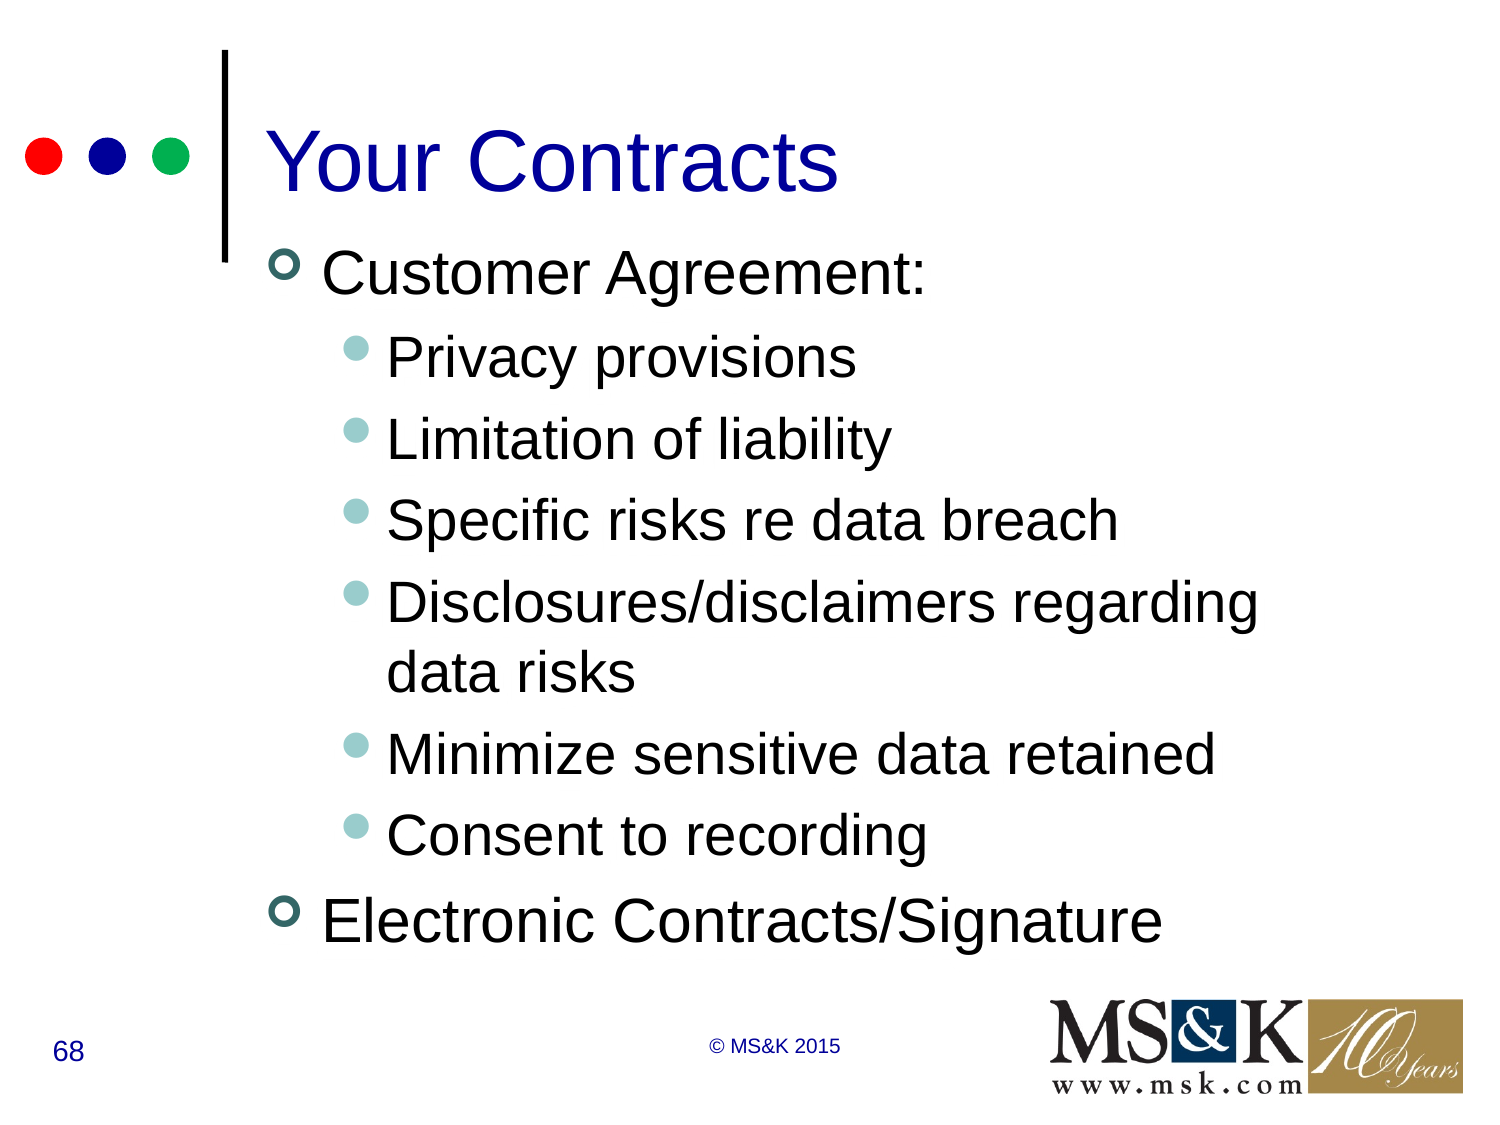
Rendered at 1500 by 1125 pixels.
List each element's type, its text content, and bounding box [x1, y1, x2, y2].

title Your Contracts [249, 31, 1400, 224]
list Customer Agreement: Privacy provisions Limitation of liability Specific risks re data breach Disclosures/disclaimers regarding data risks Minimize sensitive data retained Consent to recording Electronic Contracts/Signature [249, 224, 1400, 900]
slide_number 68 [37, 1025, 250, 1100]
picture [1050, 999, 1463, 1094]
footer © MS&K 2015 [537, 1025, 1013, 1100]
